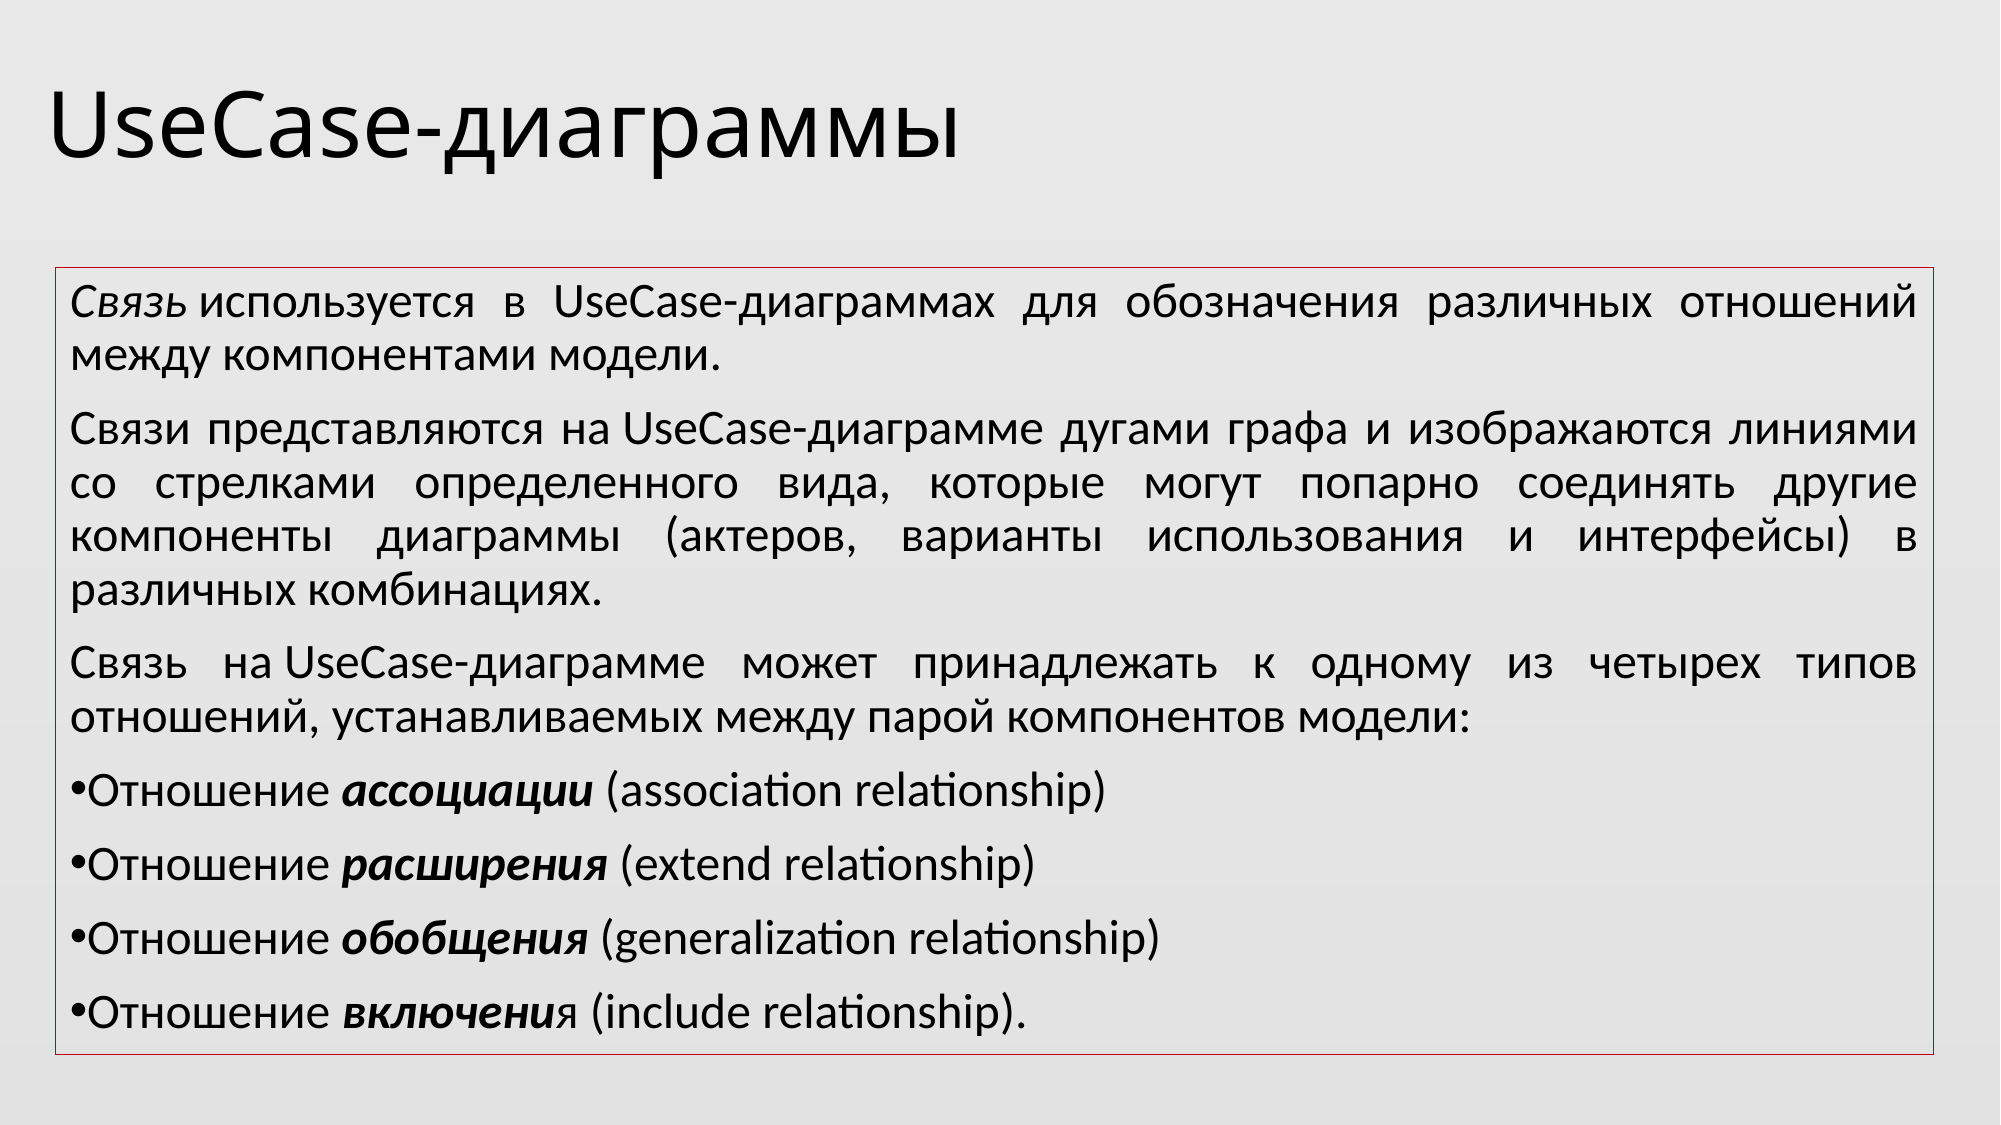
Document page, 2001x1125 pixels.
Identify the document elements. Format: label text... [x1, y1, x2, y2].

title UseCase-диаграммы [31, 19, 1934, 237]
list Связь используется в UseCase-диаграммах для обозначения различных отношений между компонентами модели. Связи представляются на UseCase-диаграмме дугами графа и изображаются линиями со стрелками определенного вида, которые могут попарно соединять другие компоненты диаграммы (актеров, варианты использования и интерфейсы) в различных комбинациях. Связь на UseCase-диаграмме может принадлежать к одному из четырех типов отношений, устанавливаемых между парой компонентов модели: Отношение ассоциации (association relationship) Отношение расширения (extend relationship) Отношение обобщения (generalization relationship) Отношение включения (include relationship). [55, 267, 1934, 1055]
